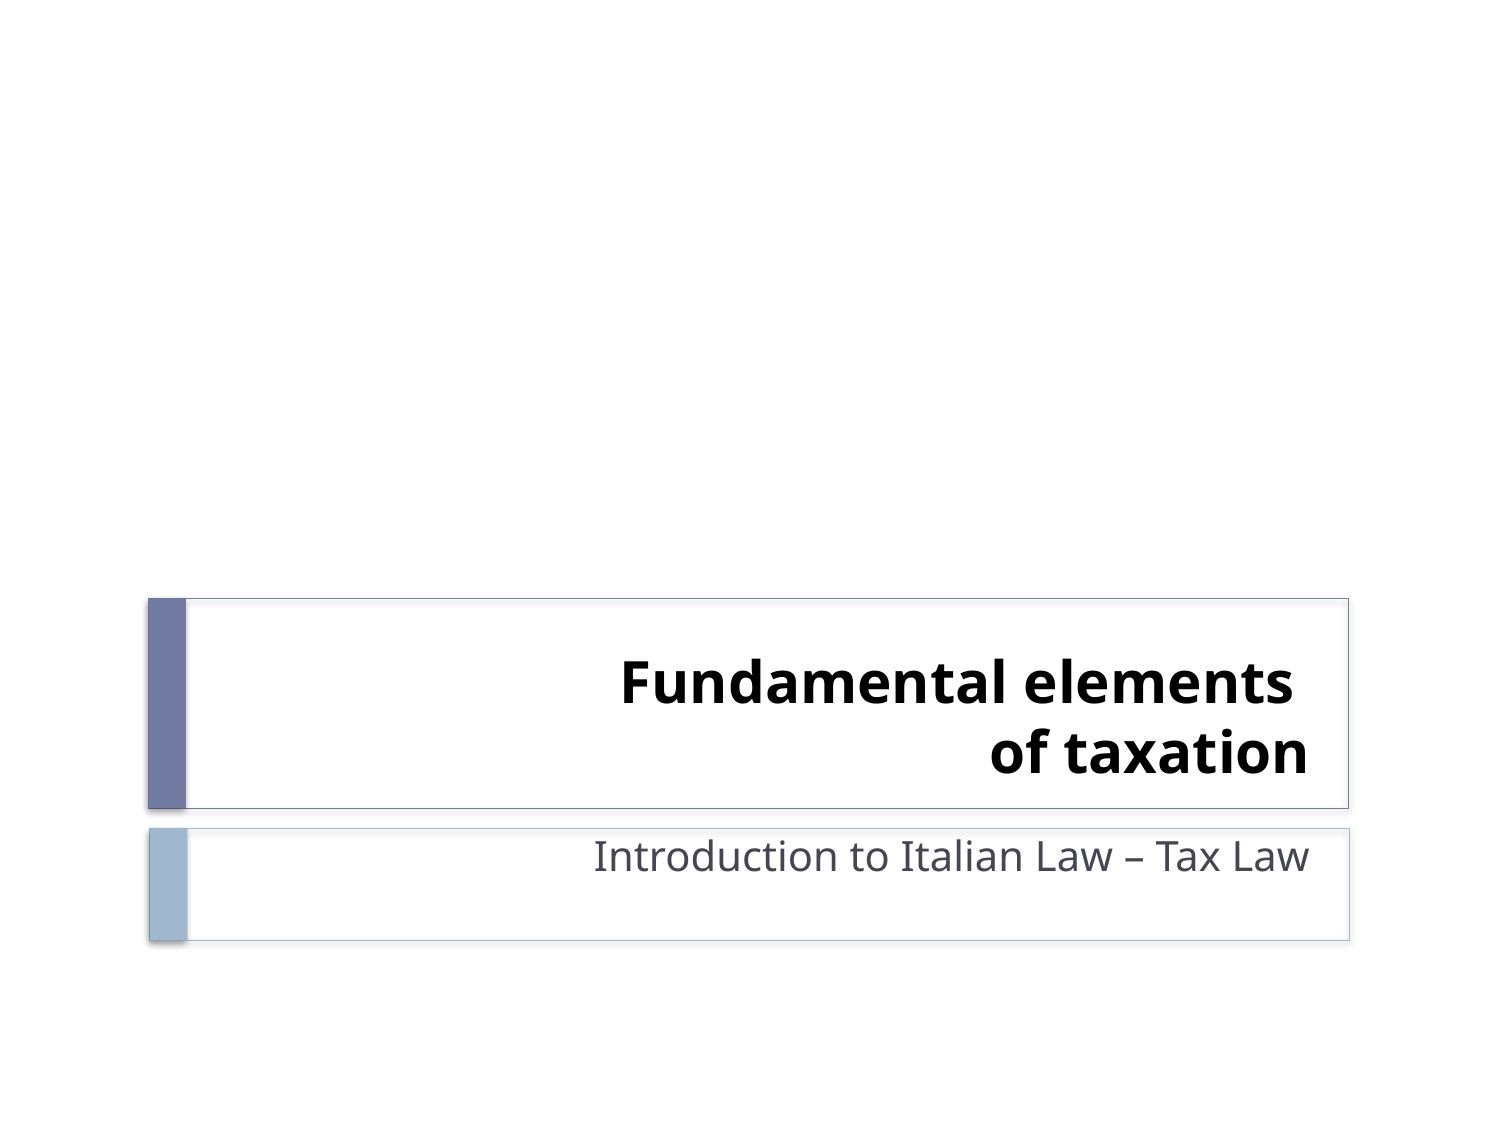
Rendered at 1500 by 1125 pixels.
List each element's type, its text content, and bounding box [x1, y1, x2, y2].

subtitle Introduction to Italian Law – Tax Law [200, 822, 1325, 910]
title Fundamental elements of taxation [200, 637, 1325, 800]
